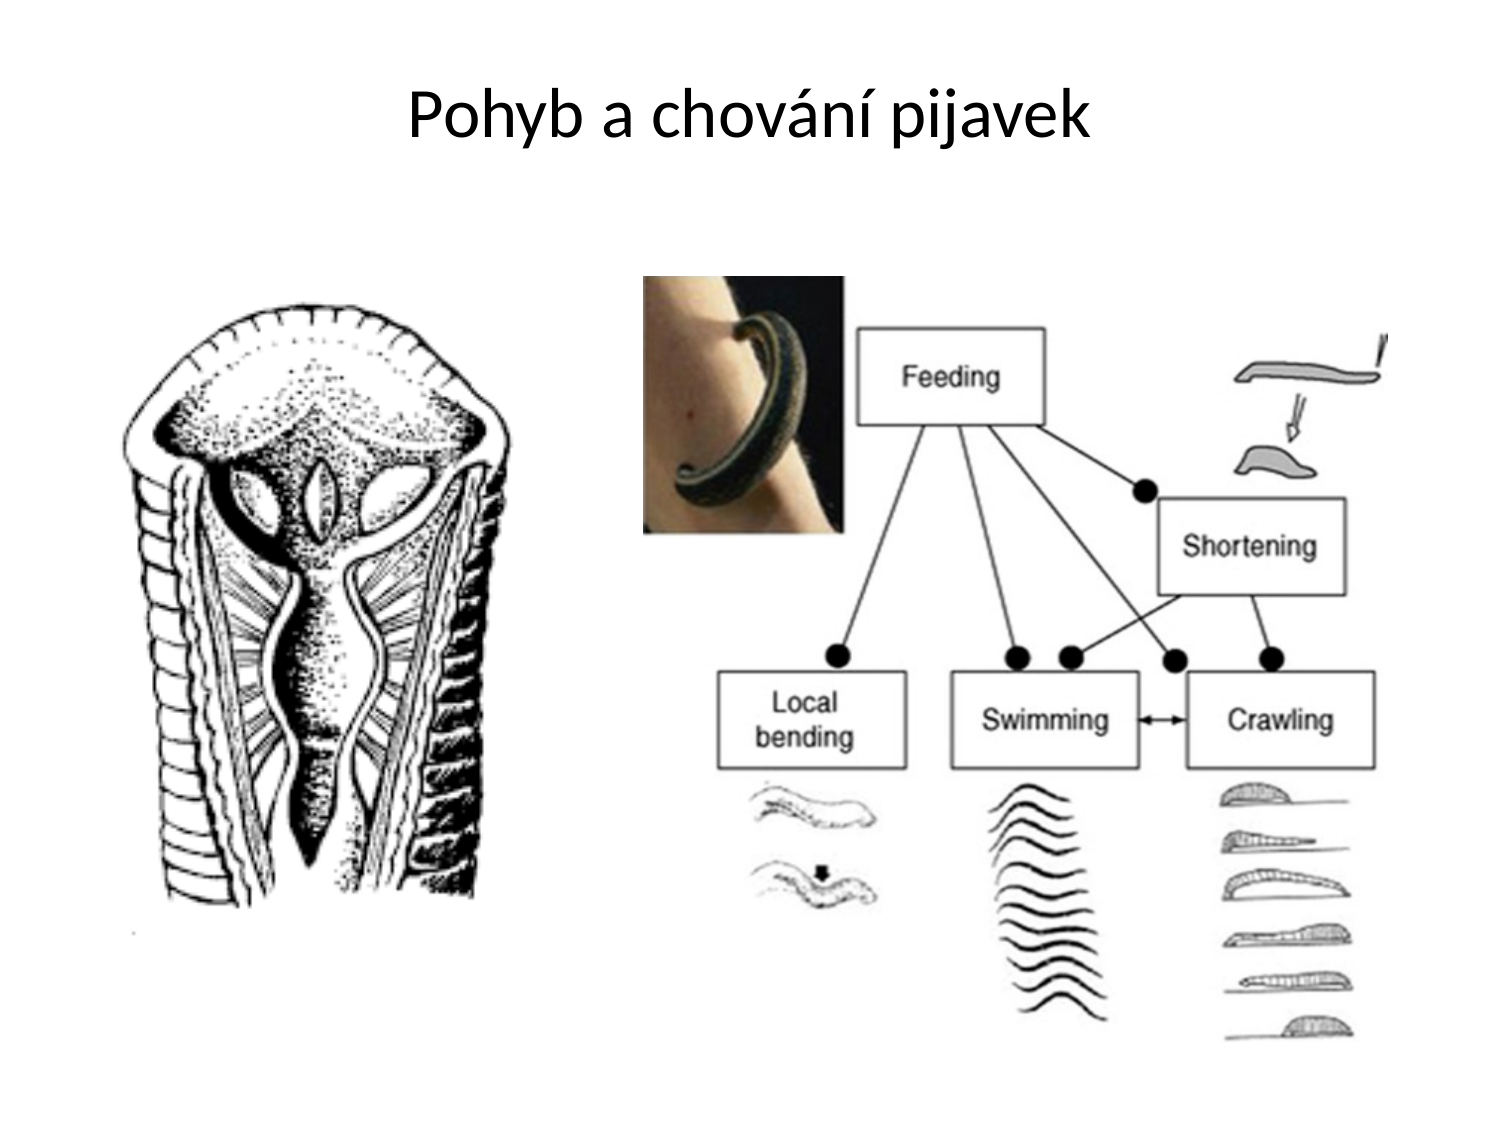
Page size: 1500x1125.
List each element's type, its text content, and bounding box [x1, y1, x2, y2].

picture [41, 196, 585, 1014]
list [643, 275, 1389, 1044]
title Pohyb a chování pijavek [75, 45, 1425, 173]
